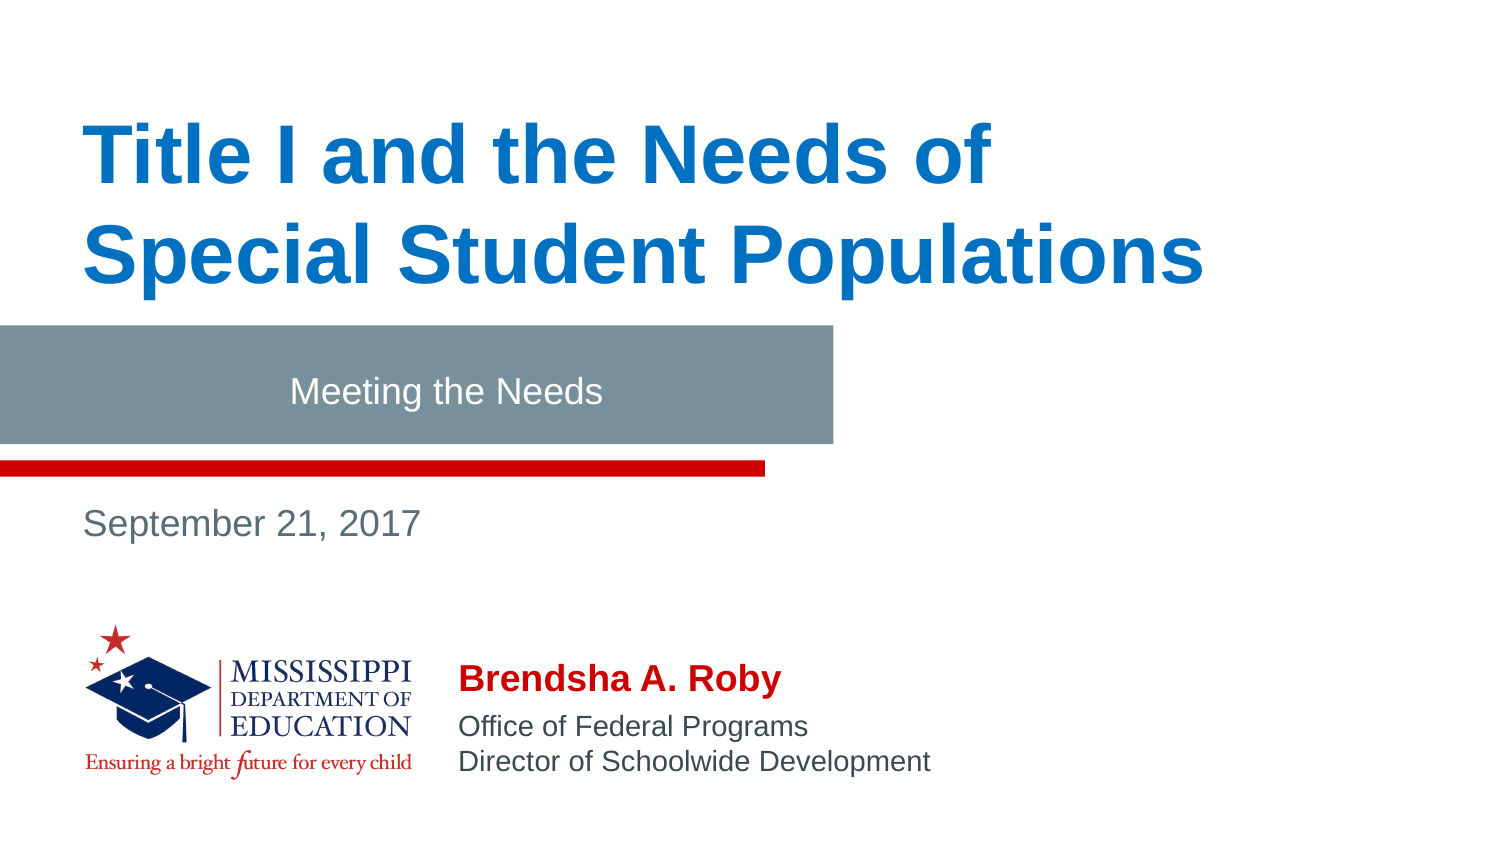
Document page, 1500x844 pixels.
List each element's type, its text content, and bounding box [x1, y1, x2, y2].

picture [73, 616, 424, 786]
list Meeting the Needs [67, 336, 826, 436]
list September 21, 2017 [67, 476, 738, 559]
list Office of Federal Programs Director of Schoolwide Development [443, 692, 1174, 786]
list Brendsha A. Roby [443, 651, 1174, 692]
list Title I and the Needs of Special Student Populations [67, 80, 1290, 315]
